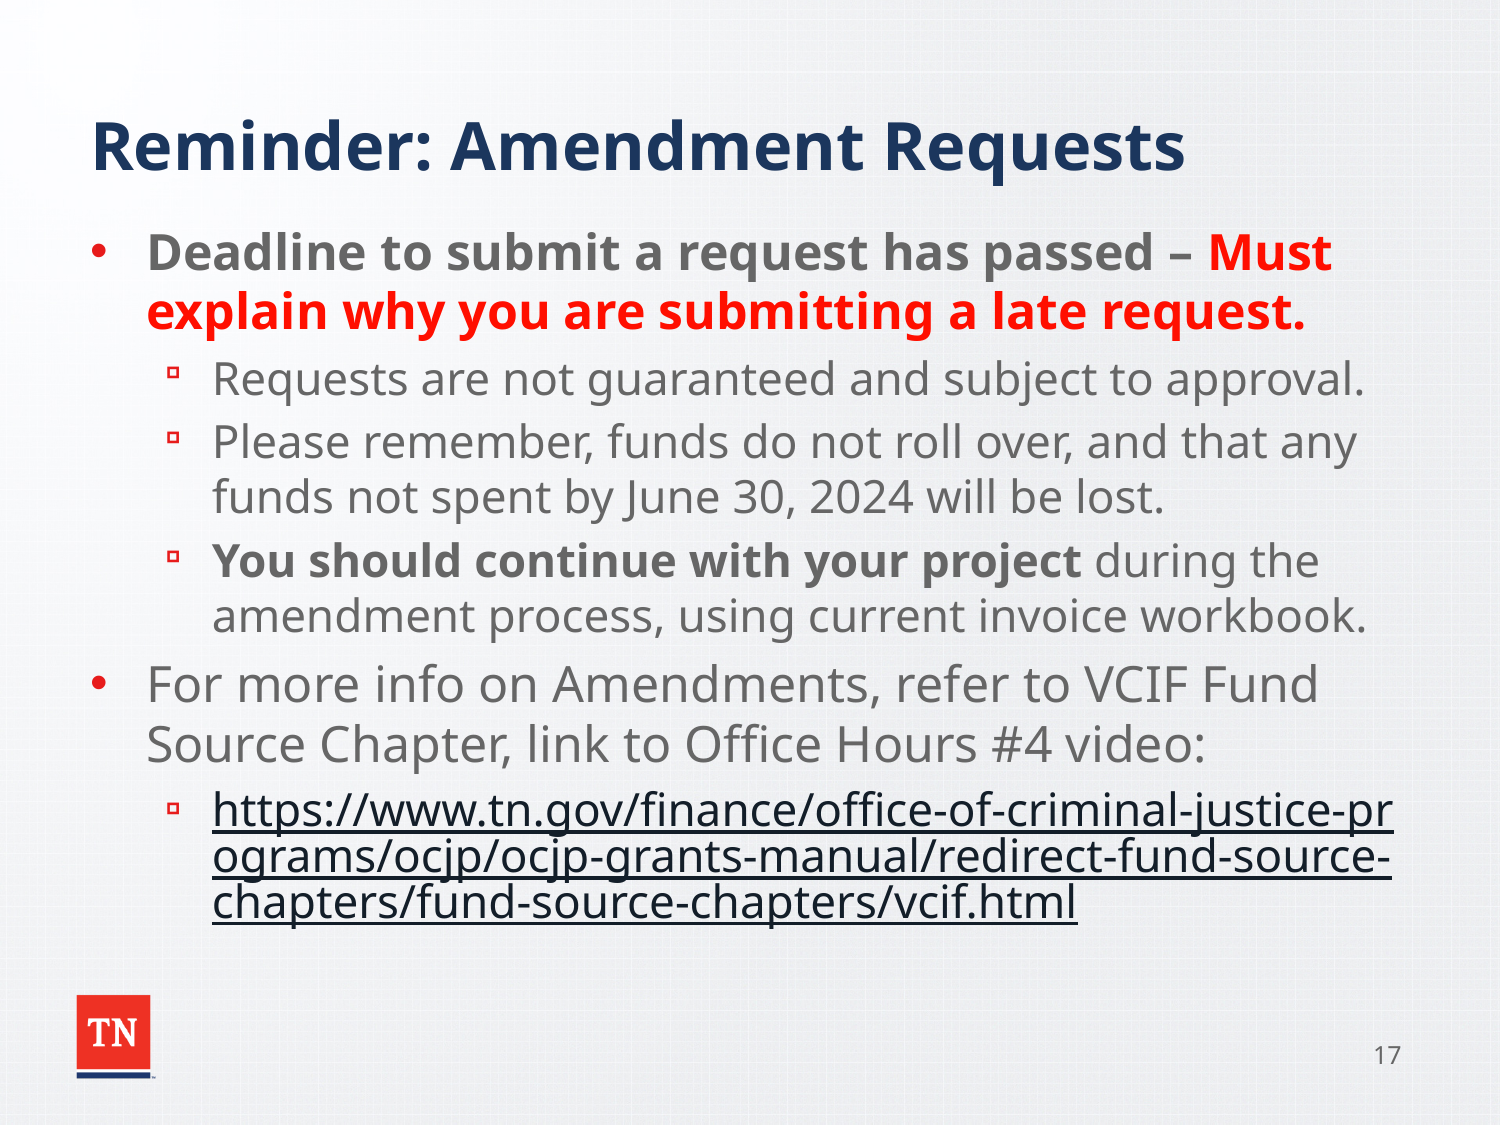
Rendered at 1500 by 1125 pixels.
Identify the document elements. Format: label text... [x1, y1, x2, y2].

picture [0, 0, 1500, 1125]
title Reminder: Amendment Requests [75, 50, 1425, 212]
list Deadline to submit a request has passed – Must explain why you are submitting a late request. Requests are not guaranteed and subject to approval. Please remember, funds do not roll over, and that any funds not spent by June 30, 2024 will be lost. You should continue with your project during the amendment process, using current invoice workbook. For more info on Amendments, refer to VCIF Fund Source Chapter, link to Office Hours #4 video: https://www.tn.gov/finance/office-of-criminal-justice-programs/ocjp/ocjp-grants-manual/redirect-fund-source-chapters/fund-source-chapters/vcif.html [75, 212, 1425, 1025]
